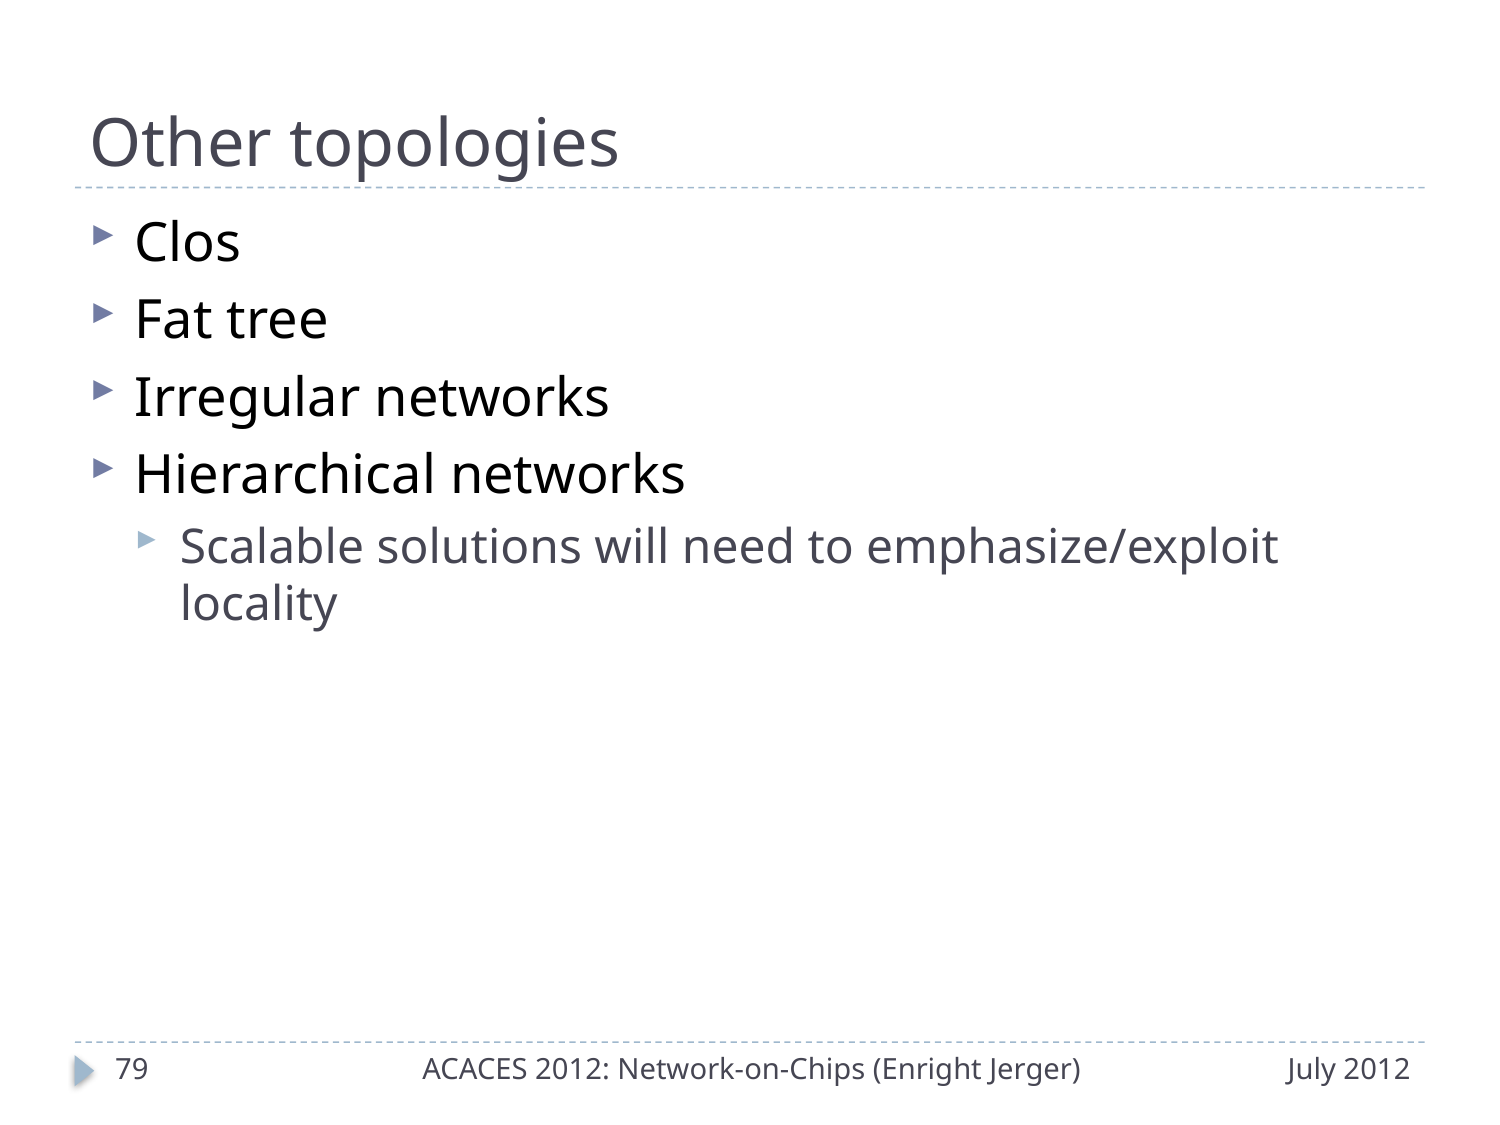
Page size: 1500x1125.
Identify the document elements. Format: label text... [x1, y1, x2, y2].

list Clos Fat tree Irregular networks Hierarchical networks Scalable solutions will need to emphasize/exploit locality [75, 200, 1425, 1010]
footer ACACES 2012: Network-on-Chips (Enright Jerger) [311, 1042, 1192, 1103]
title Other topologies [75, 24, 1425, 188]
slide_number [1230, 1042, 1426, 1103]
slide_number 78 [100, 1042, 256, 1103]
